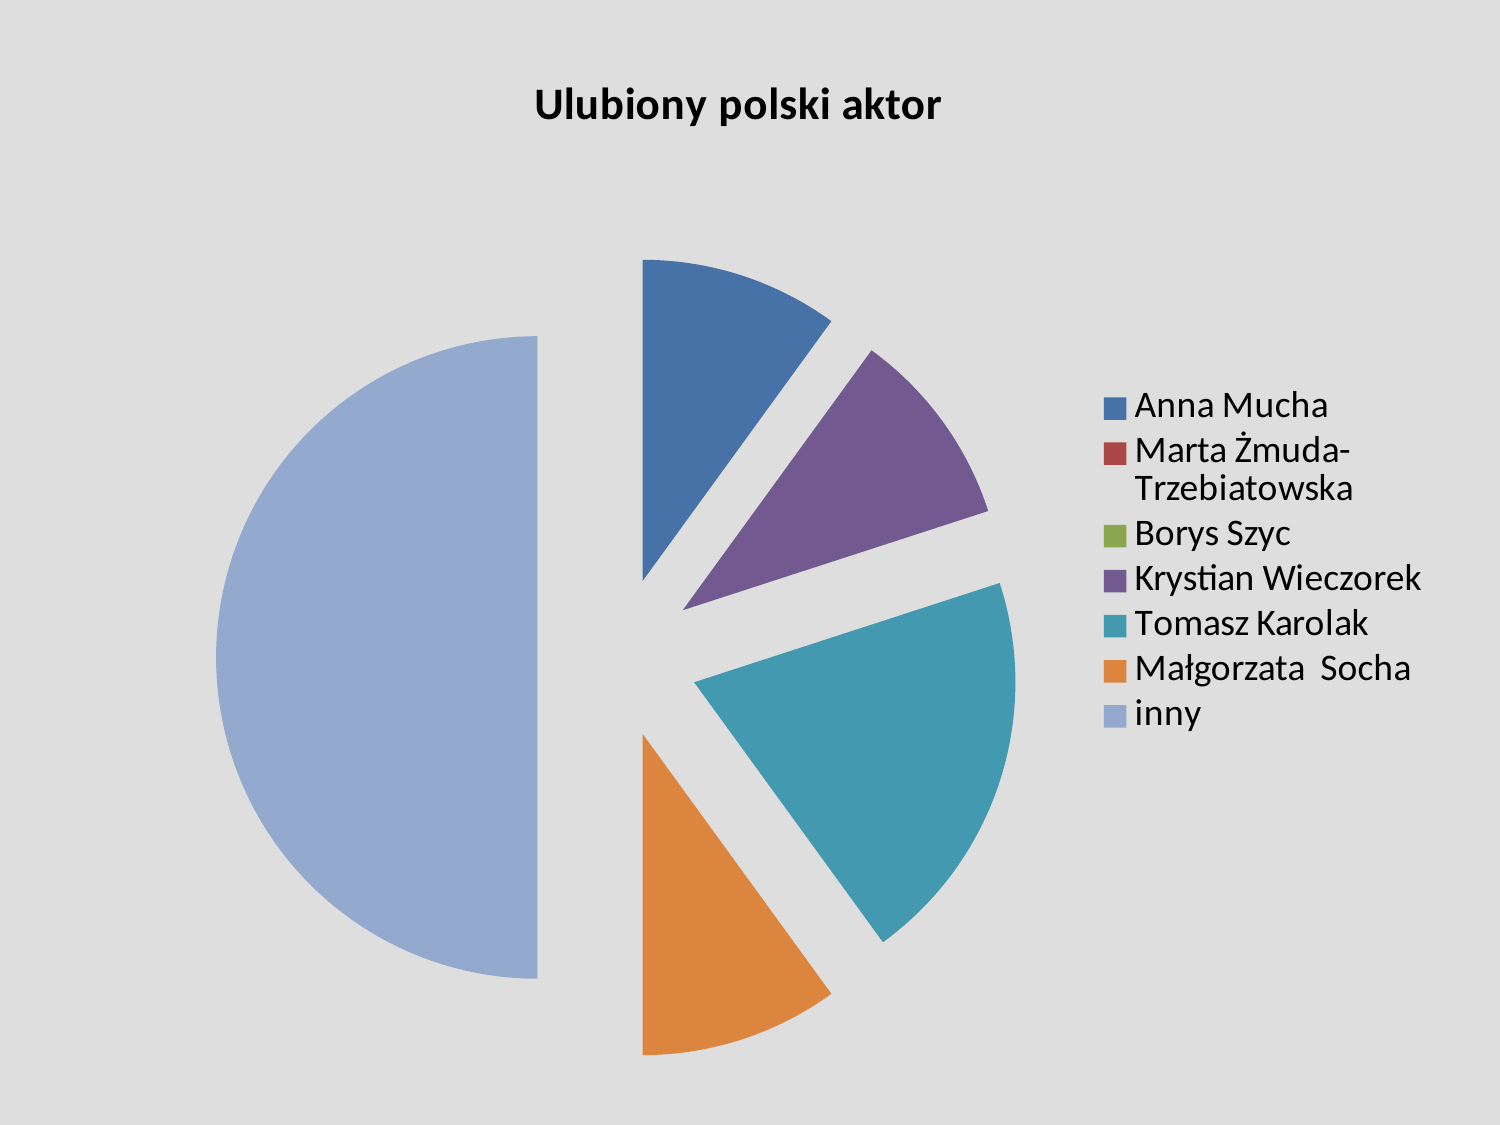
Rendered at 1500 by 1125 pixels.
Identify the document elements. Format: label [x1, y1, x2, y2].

chart [29, 42, 1448, 1083]
